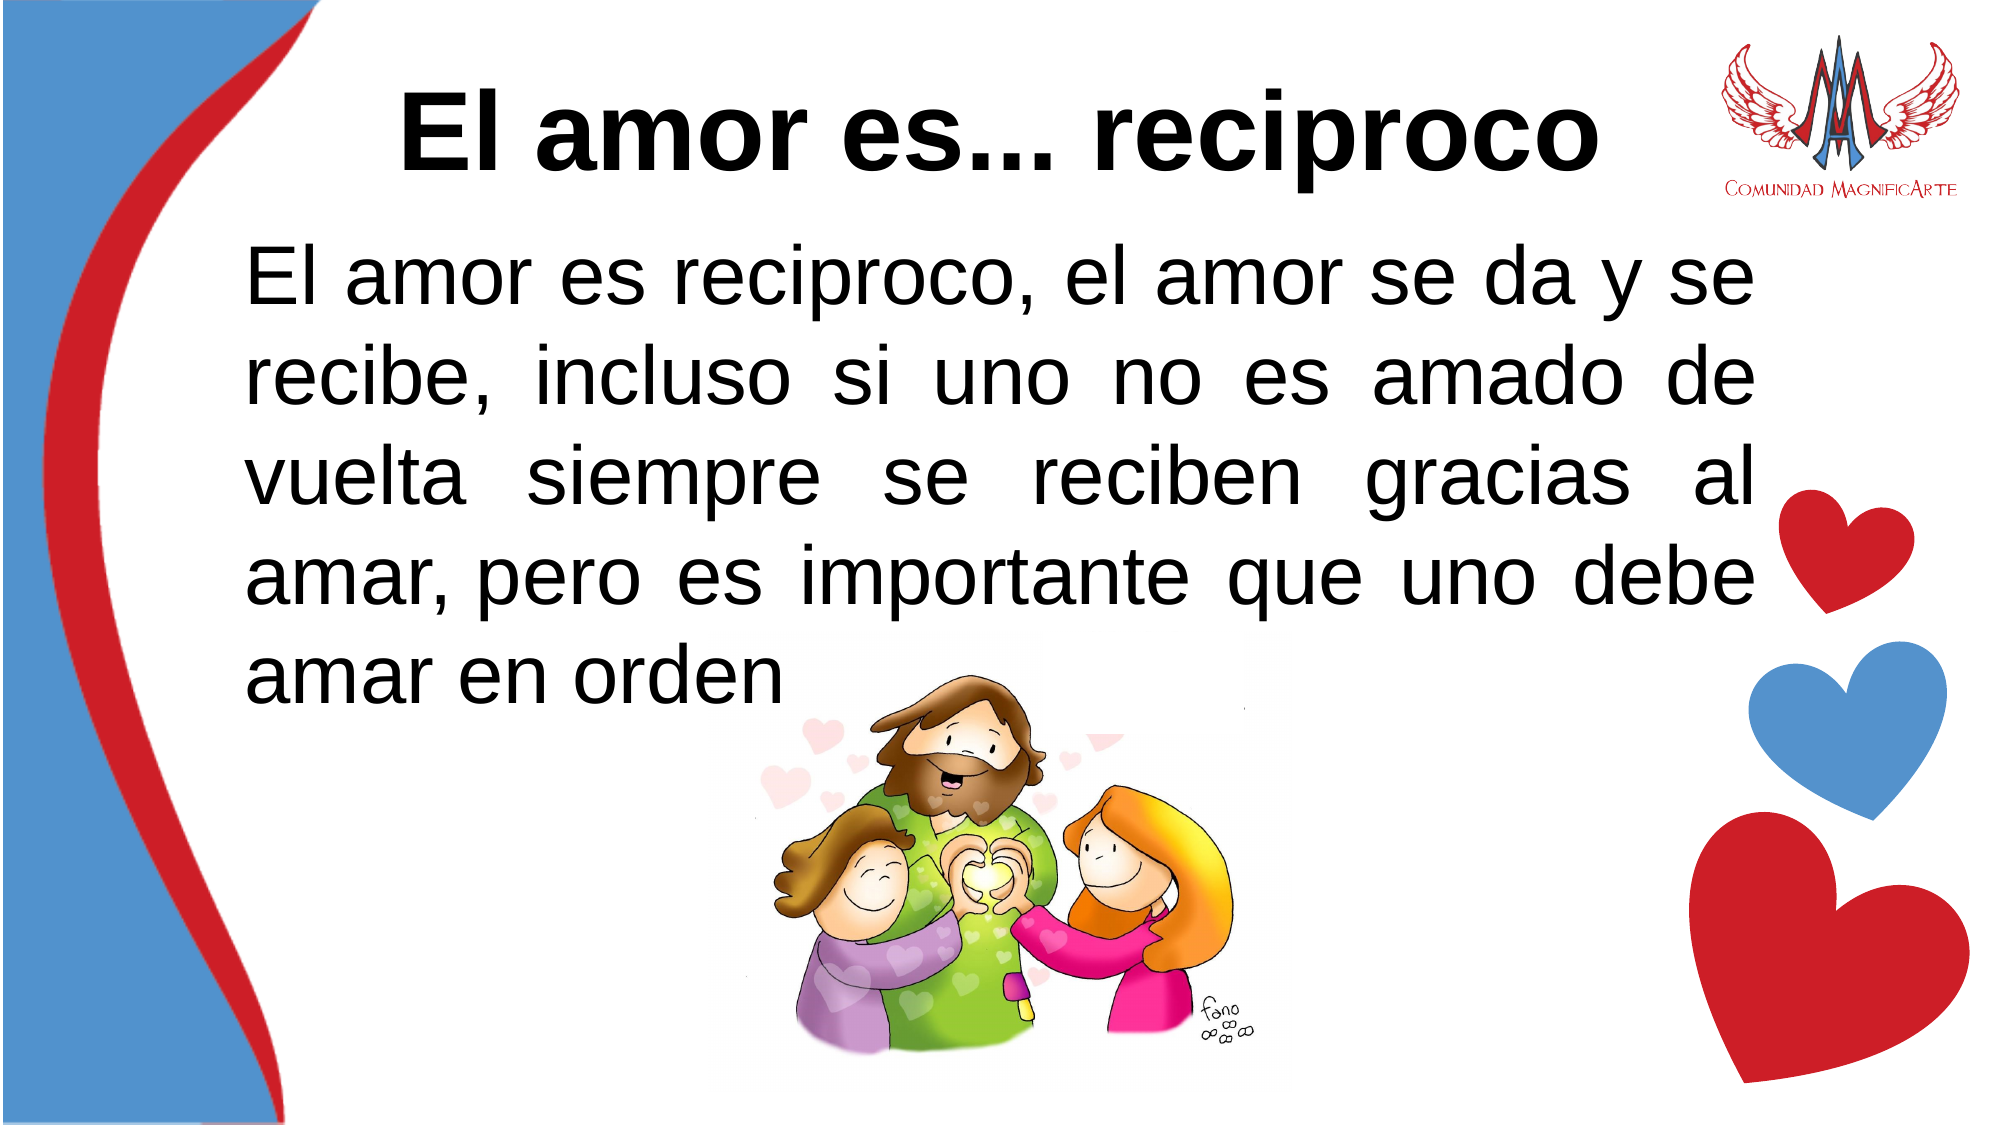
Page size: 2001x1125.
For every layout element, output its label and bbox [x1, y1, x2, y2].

picture [3, 0, 1997, 1125]
text_box [707, 631, 1292, 1093]
